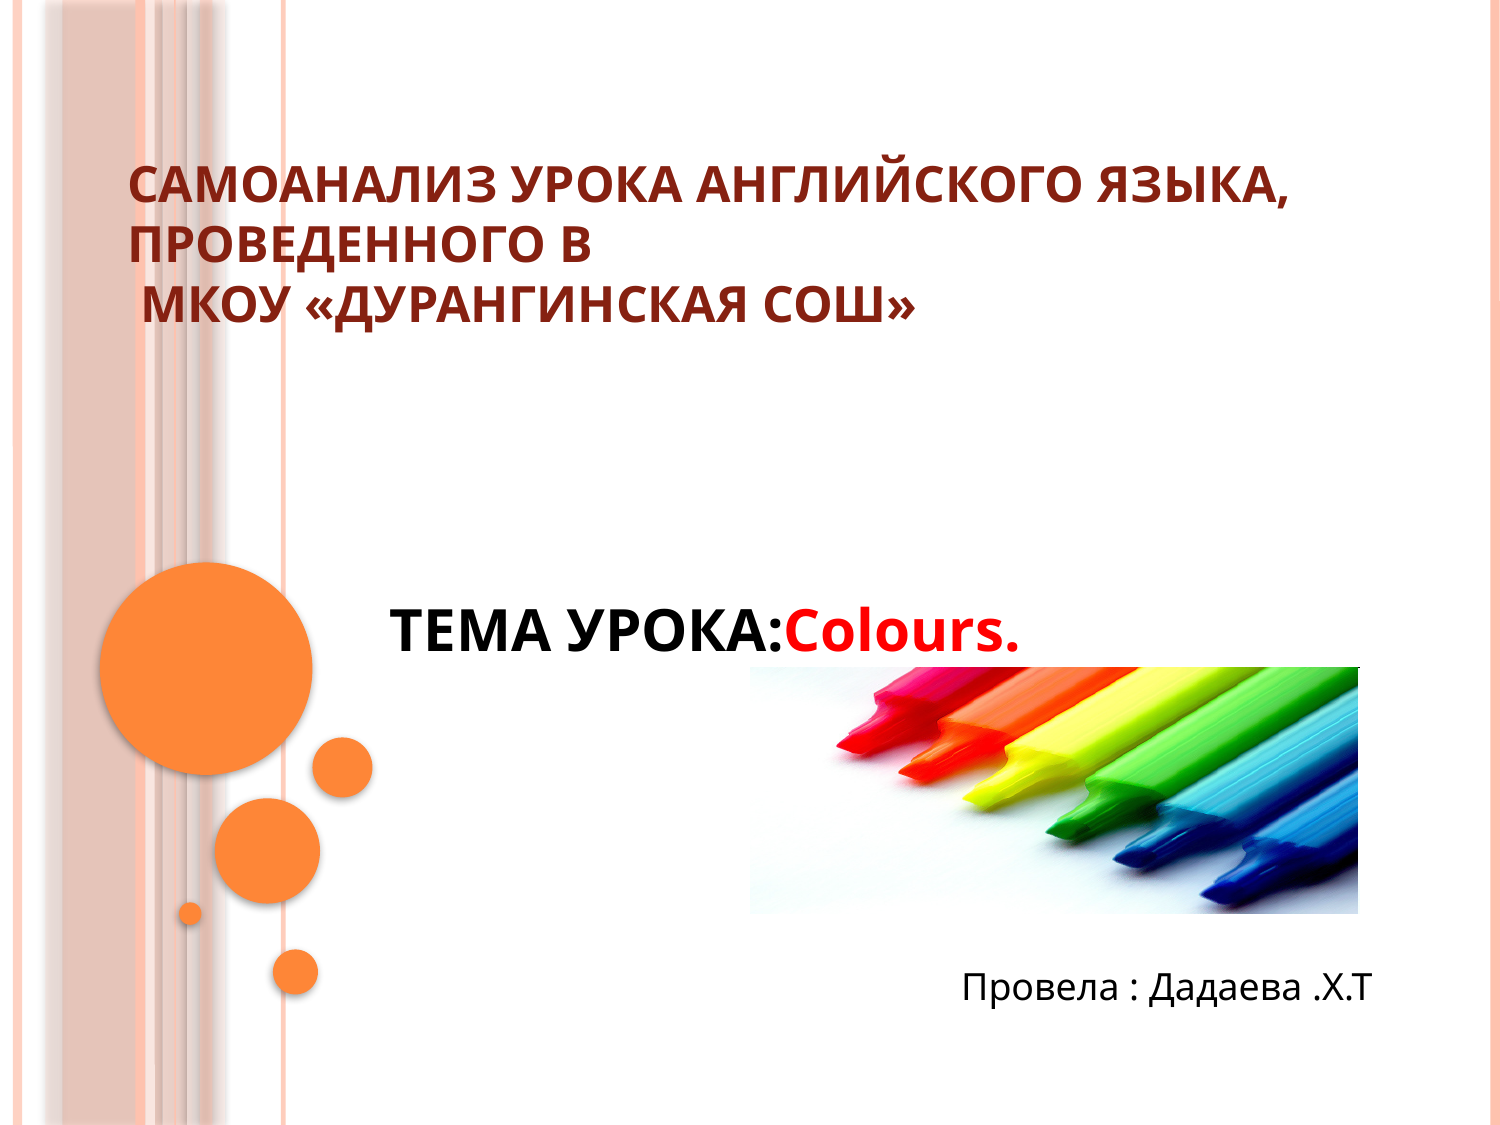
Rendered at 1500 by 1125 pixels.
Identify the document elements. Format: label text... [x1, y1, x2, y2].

picture [749, 667, 1360, 915]
title Самоанализ урока английского языка, проведенного в МКОУ «Дурангинская СОШ» [112, 82, 1388, 340]
subtitle ТЕМА УРОКА:Colours. Провела : Дадаева .Х.Т [375, 585, 1388, 1046]
